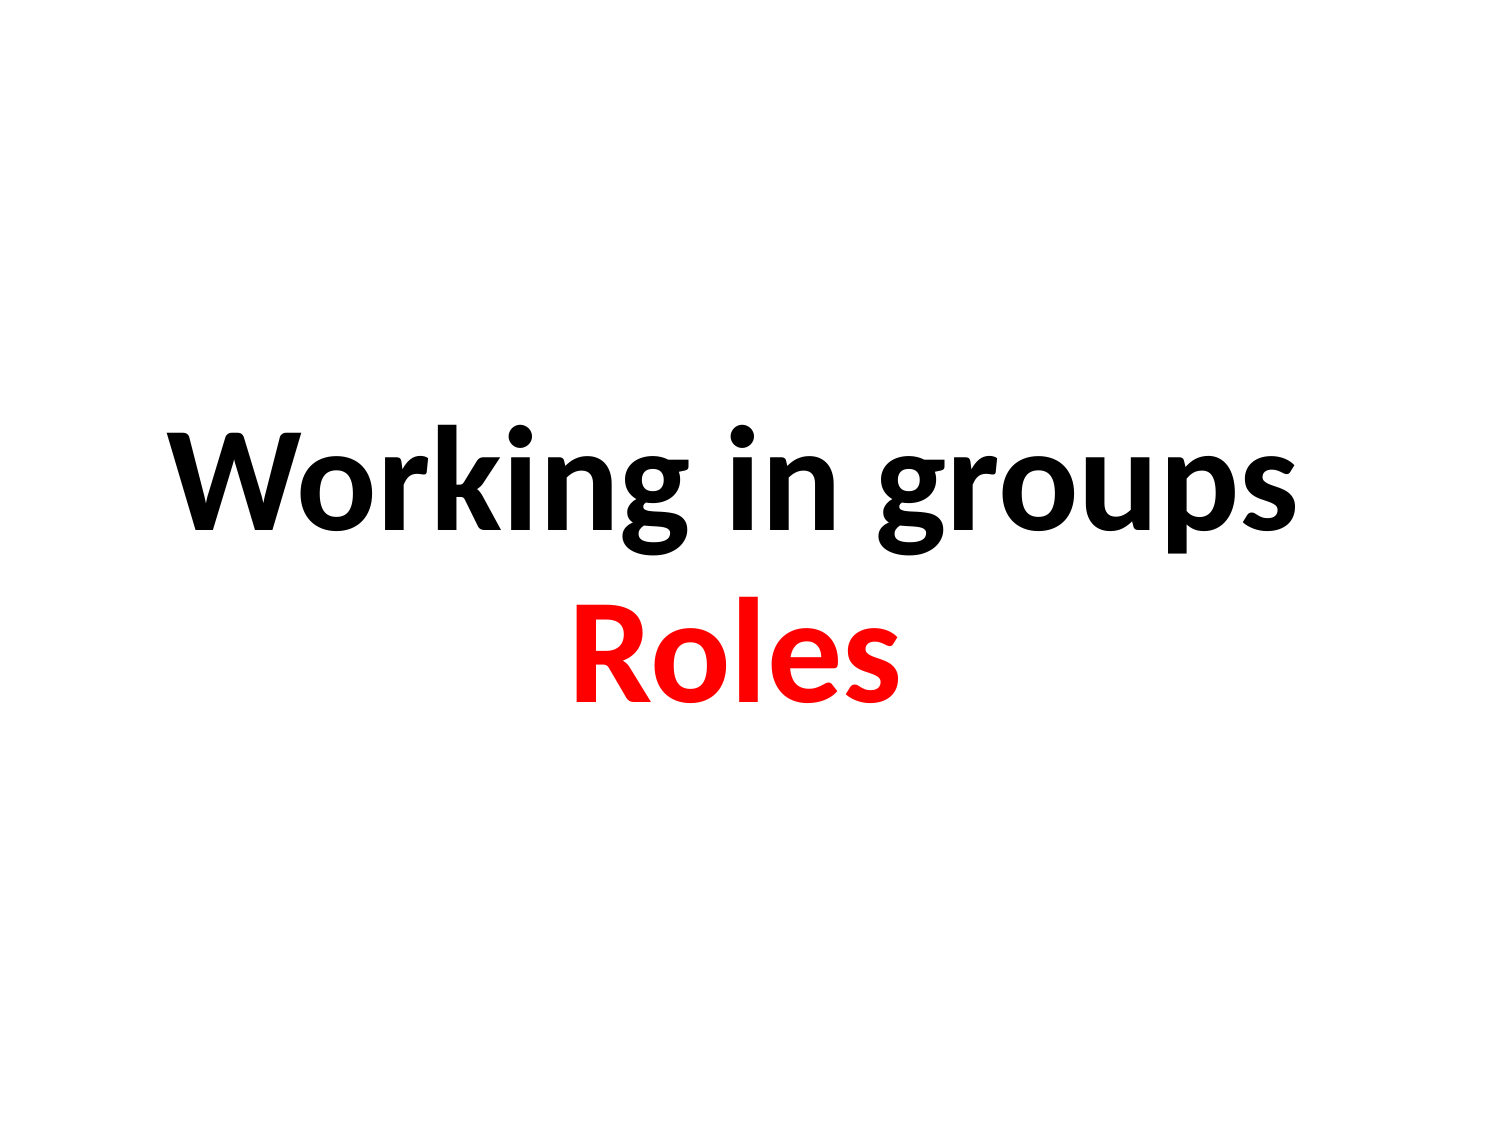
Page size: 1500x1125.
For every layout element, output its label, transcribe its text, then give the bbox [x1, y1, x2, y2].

subtitle Roles [210, 545, 1261, 833]
title Working in groups [112, 349, 1388, 591]
